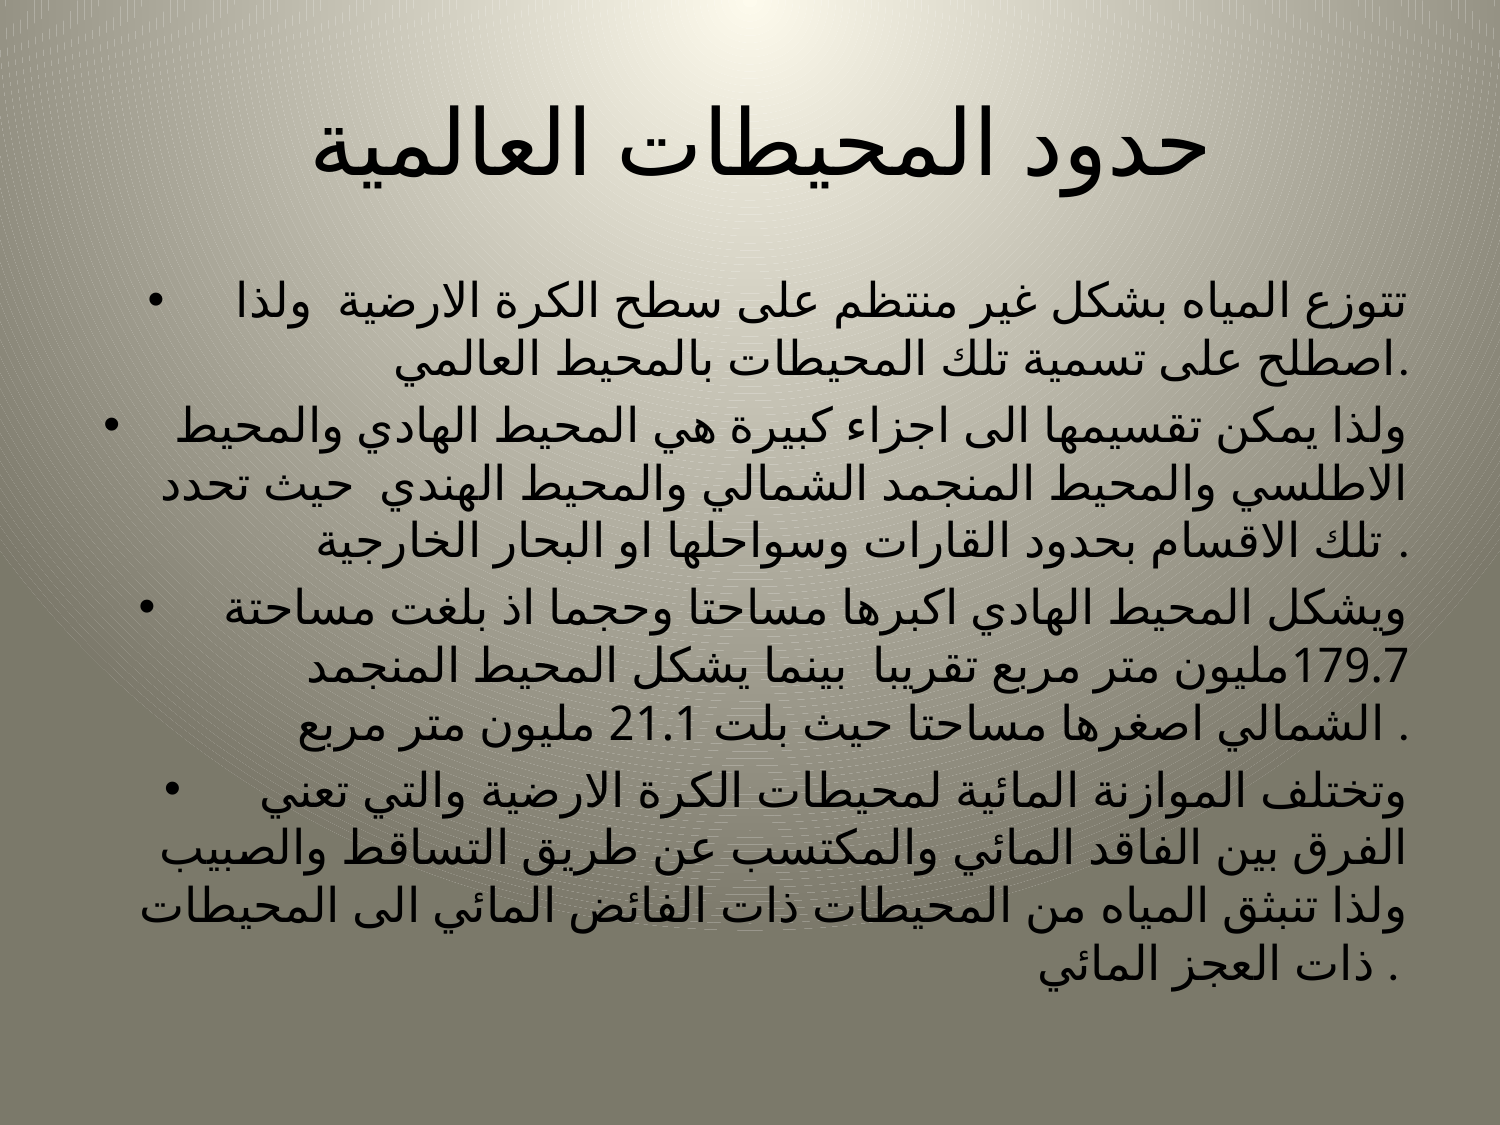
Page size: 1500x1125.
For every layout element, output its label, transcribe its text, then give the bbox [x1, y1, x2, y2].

list تتوزع المياه بشكل غير منتظم على سطح الكرة الارضية ولذا اصطلح على تسمية تلك المحيطات بالمحيط العالمي. ولذا يمكن تقسيمها الى اجزاء كبيرة هي المحيط الهادي والمحيط الاطلسي والمحيط المنجمد الشمالي والمحيط الهندي حيث تحدد تلك الاقسام بحدود القارات وسواحلها او البحار الخارجية . ويشكل المحيط الهادي اكبرها مساحتا وحجما اذ بلغت مساحتة 179.7مليون متر مربع تقريبا بينما يشكل المحيط المنجمد الشمالي اصغرها مساحتا حيث بلت 21.1 مليون متر مربع . وتختلف الموازنة المائية لمحيطات الكرة الارضية والتي تعني الفرق بين الفاقد المائي والمكتسب عن طريق التساقط والصبيب ولذا تنبثق المياه من المحيطات ذات الفائض المائي الى المحيطات ذات العجز المائي . [75, 262, 1425, 1005]
title حدود المحيطات العالمية [75, 45, 1425, 233]
